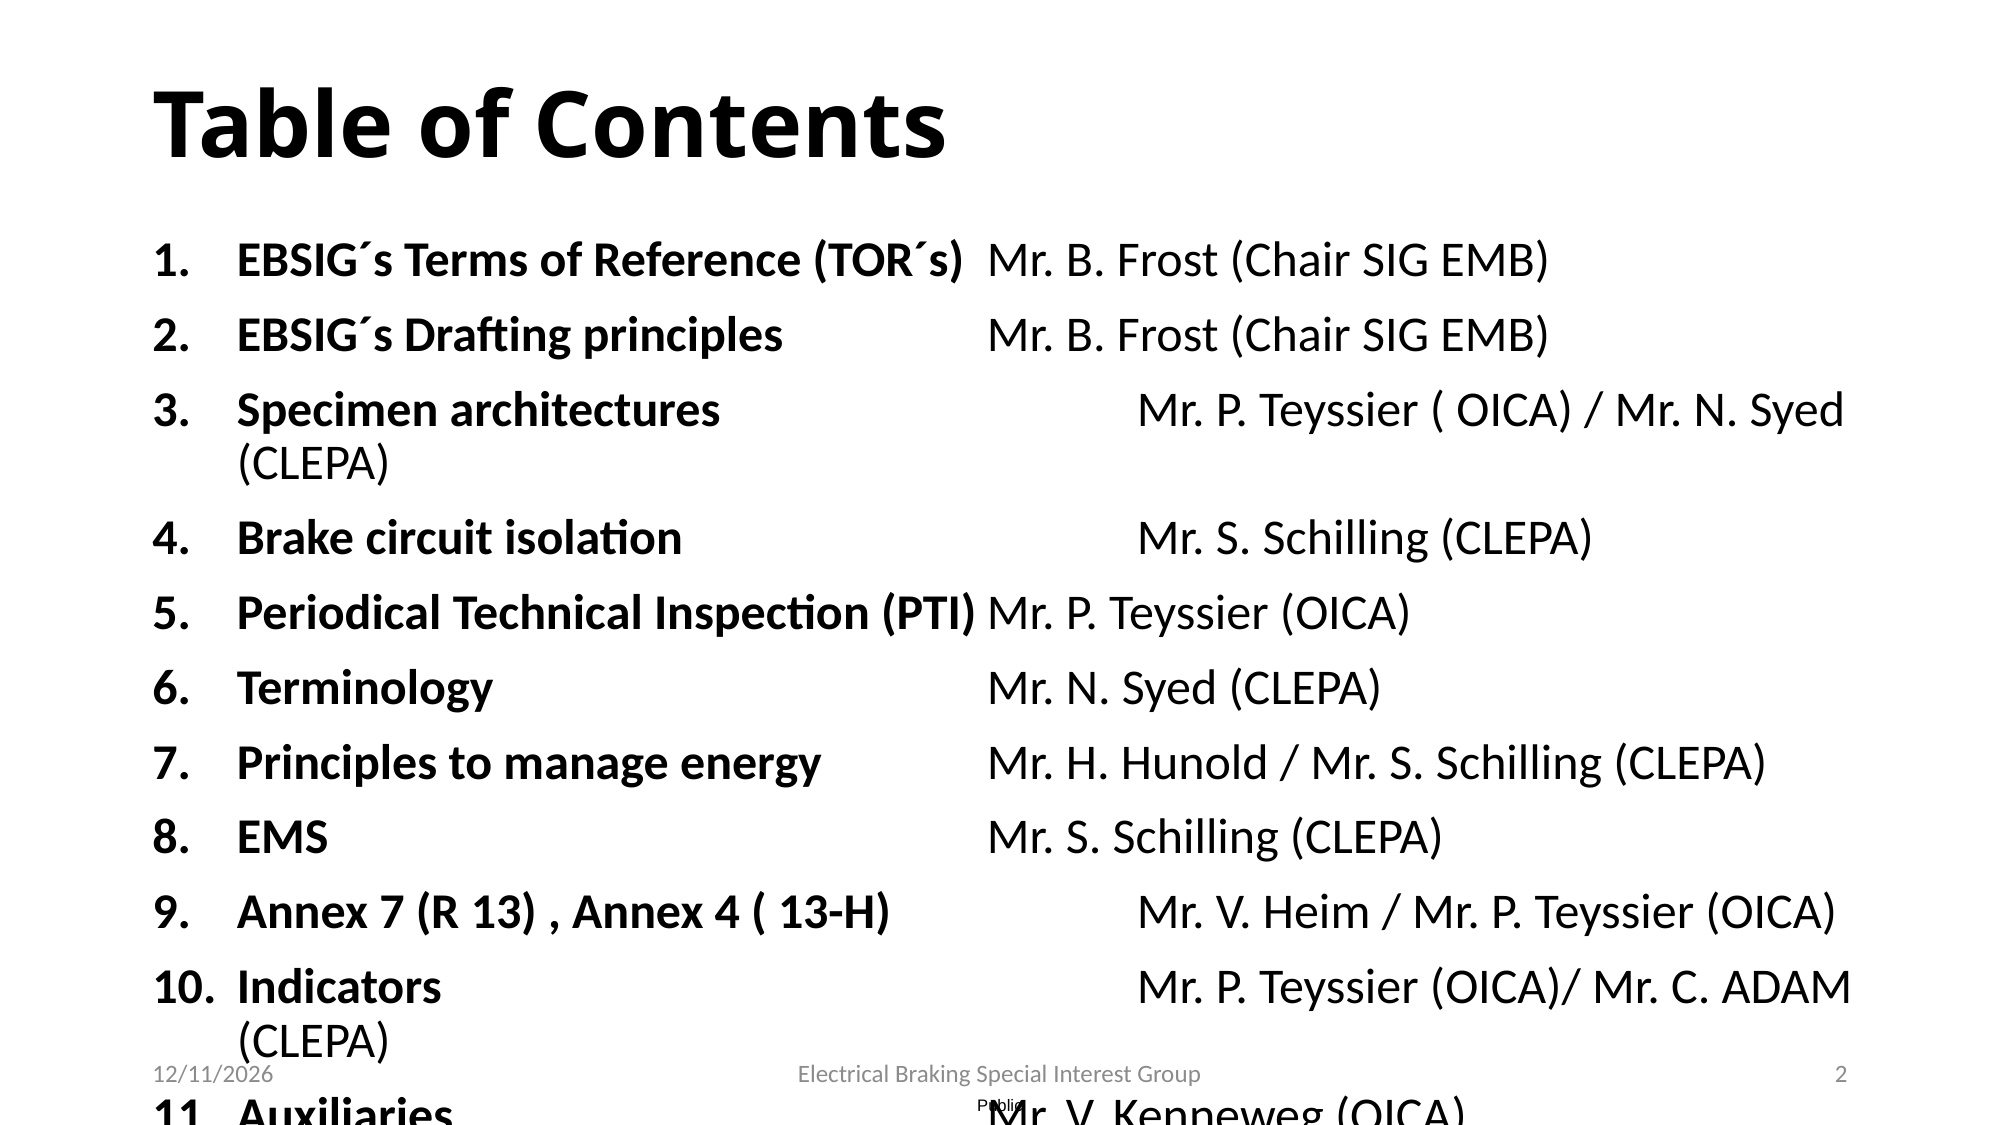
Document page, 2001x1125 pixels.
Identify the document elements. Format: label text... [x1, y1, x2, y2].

title Table of Contents [137, 59, 1933, 196]
slide_number 2 [1412, 1042, 1863, 1103]
footer Electrical Braking Special Interest Group [662, 1042, 1338, 1103]
list EBSIG´s Terms of Reference (TOR´s) Mr. B. Frost (Chair SIG EMB) EBSIG´s Drafting principles Mr. B. Frost (Chair SIG EMB) Specimen architectures Mr. P. Teyssier ( OICA) / Mr. N. Syed (CLEPA) Brake circuit isolation Mr. S. Schilling (CLEPA) Periodical Technical Inspection (PTI) Mr. P. Teyssier (OICA) Terminology Mr. N. Syed (CLEPA) Principles to manage energy Mr. H. Hunold / Mr. S. Schilling (CLEPA) EMS Mr. S. Schilling (CLEPA) Annex 7 (R 13) , Annex 4 ( 13-H) Mr. V. Heim / Mr. P. Teyssier (OICA) Indicators Mr. P. Teyssier (OICA)/ Mr. C. ADAM (CLEPA) Auxiliaries Mr. V. Kenneweg (OICA) [137, 225, 1980, 1043]
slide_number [137, 1042, 588, 1103]
